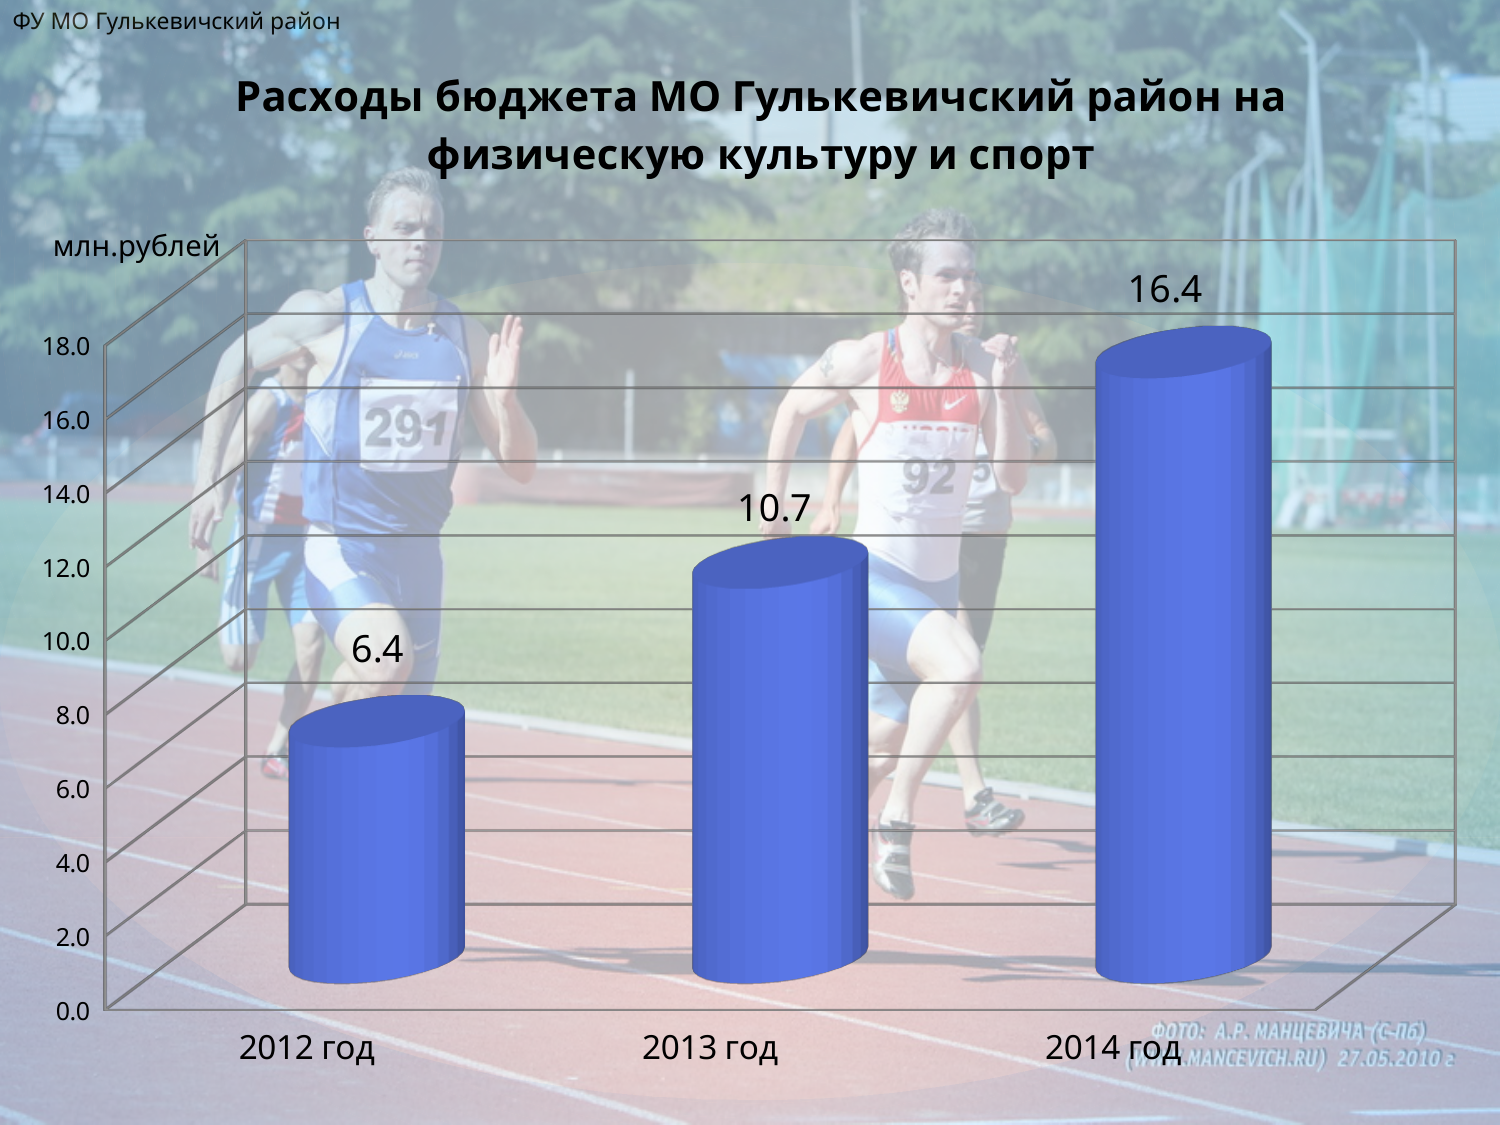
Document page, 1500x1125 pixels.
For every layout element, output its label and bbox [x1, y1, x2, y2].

chart [0, 0, 1500, 1125]
